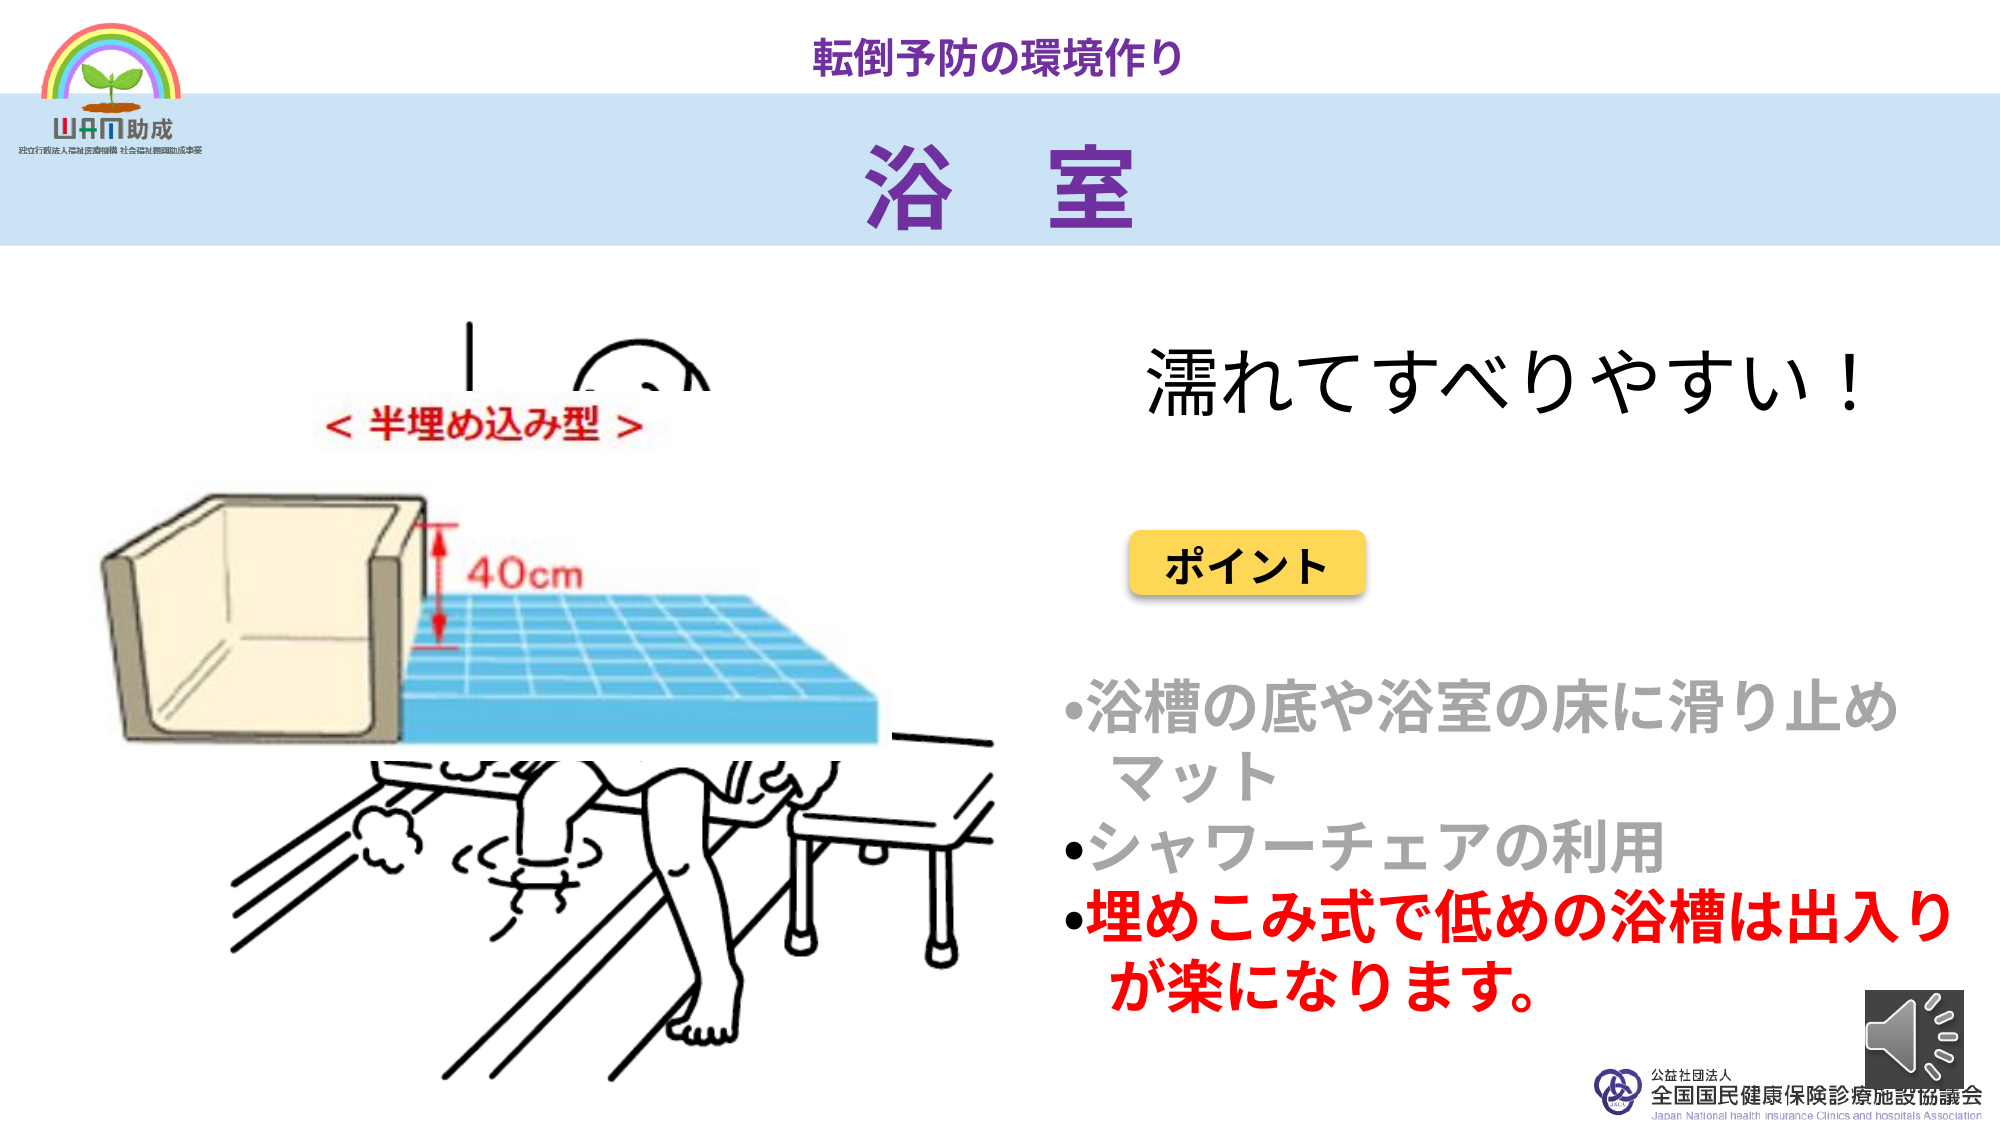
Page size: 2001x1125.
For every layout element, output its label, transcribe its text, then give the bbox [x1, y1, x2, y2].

picture [78, 253, 1050, 1111]
text_box ・浴槽の底や浴室の床に滑り止めマット ・シャワーチェアの利用 ・埋めこみ式で低めの浴槽は出入りが楽になります。 [1050, 663, 1978, 1028]
text_box ポイント [1128, 528, 1368, 596]
text_box 転倒予防の環境作り [353, 10, 1647, 94]
text_box 濡れてすべりやすい！ [1129, 328, 1943, 434]
title 浴 室 [0, 93, 2000, 246]
picture [7, 16, 213, 161]
picture [1594, 989, 1982, 1120]
